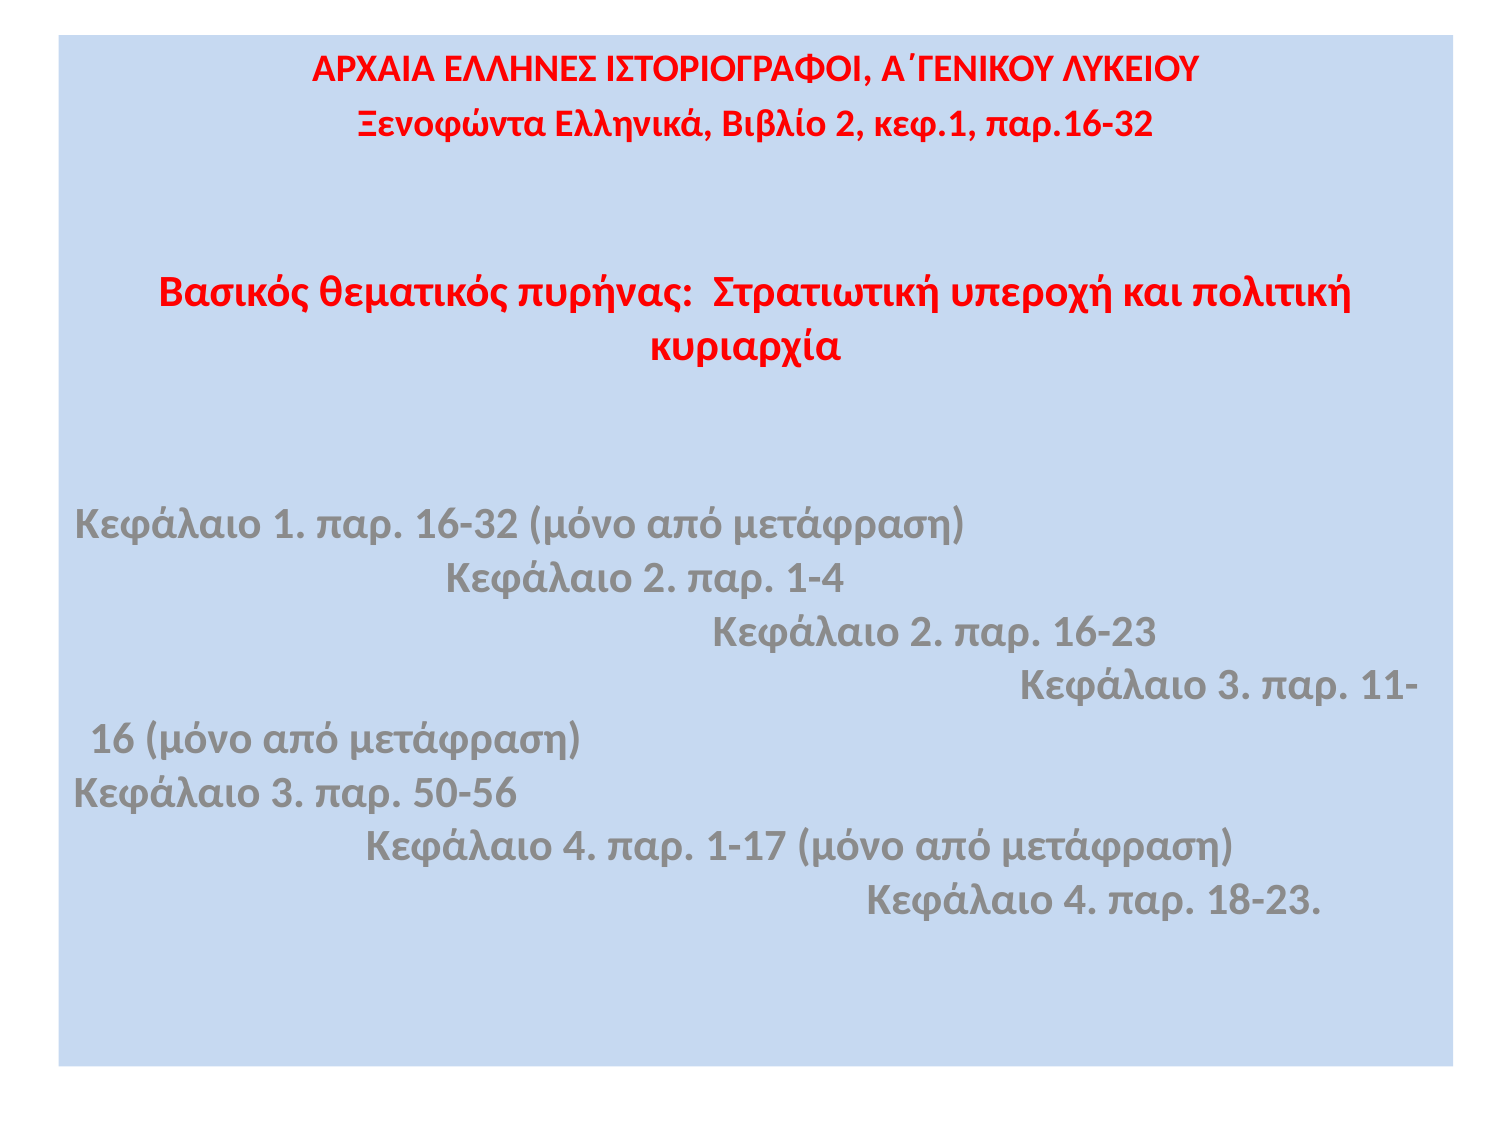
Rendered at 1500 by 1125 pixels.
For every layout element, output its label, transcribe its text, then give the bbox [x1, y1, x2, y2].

subtitle ΑΡΧΑΙΑ ΕΛΛΗΝΕΣ ΙΣΤΟΡΙΟΓΡΑΦΟΙ, Α΄ΓΕΝΙΚΟΥ ΛΥΚΕΙΟΥ Ξενοφώντα Ελληνικά, Βιβλίο 2, κεφ.1, παρ.16-32 Βασικός θεματικός πυρήνας: Στρατιωτική υπεροχή και πολιτική κυριαρχία Κεφάλαιο 1. παρ. 16-32 (μόνο από μετάφραση) Κεφάλαιο 2. παρ. 1-4 Κεφάλαιο 2. παρ. 16-23 Κεφάλαιο 3. παρ. 11-16 (μόνο από μετάφραση) Κεφάλαιο 3. παρ. 50-56 Κεφάλαιο 4. παρ. 1-17 (μόνο από μετάφραση) Κεφάλαιο 4. παρ. 18-23. [58, 35, 1454, 1067]
